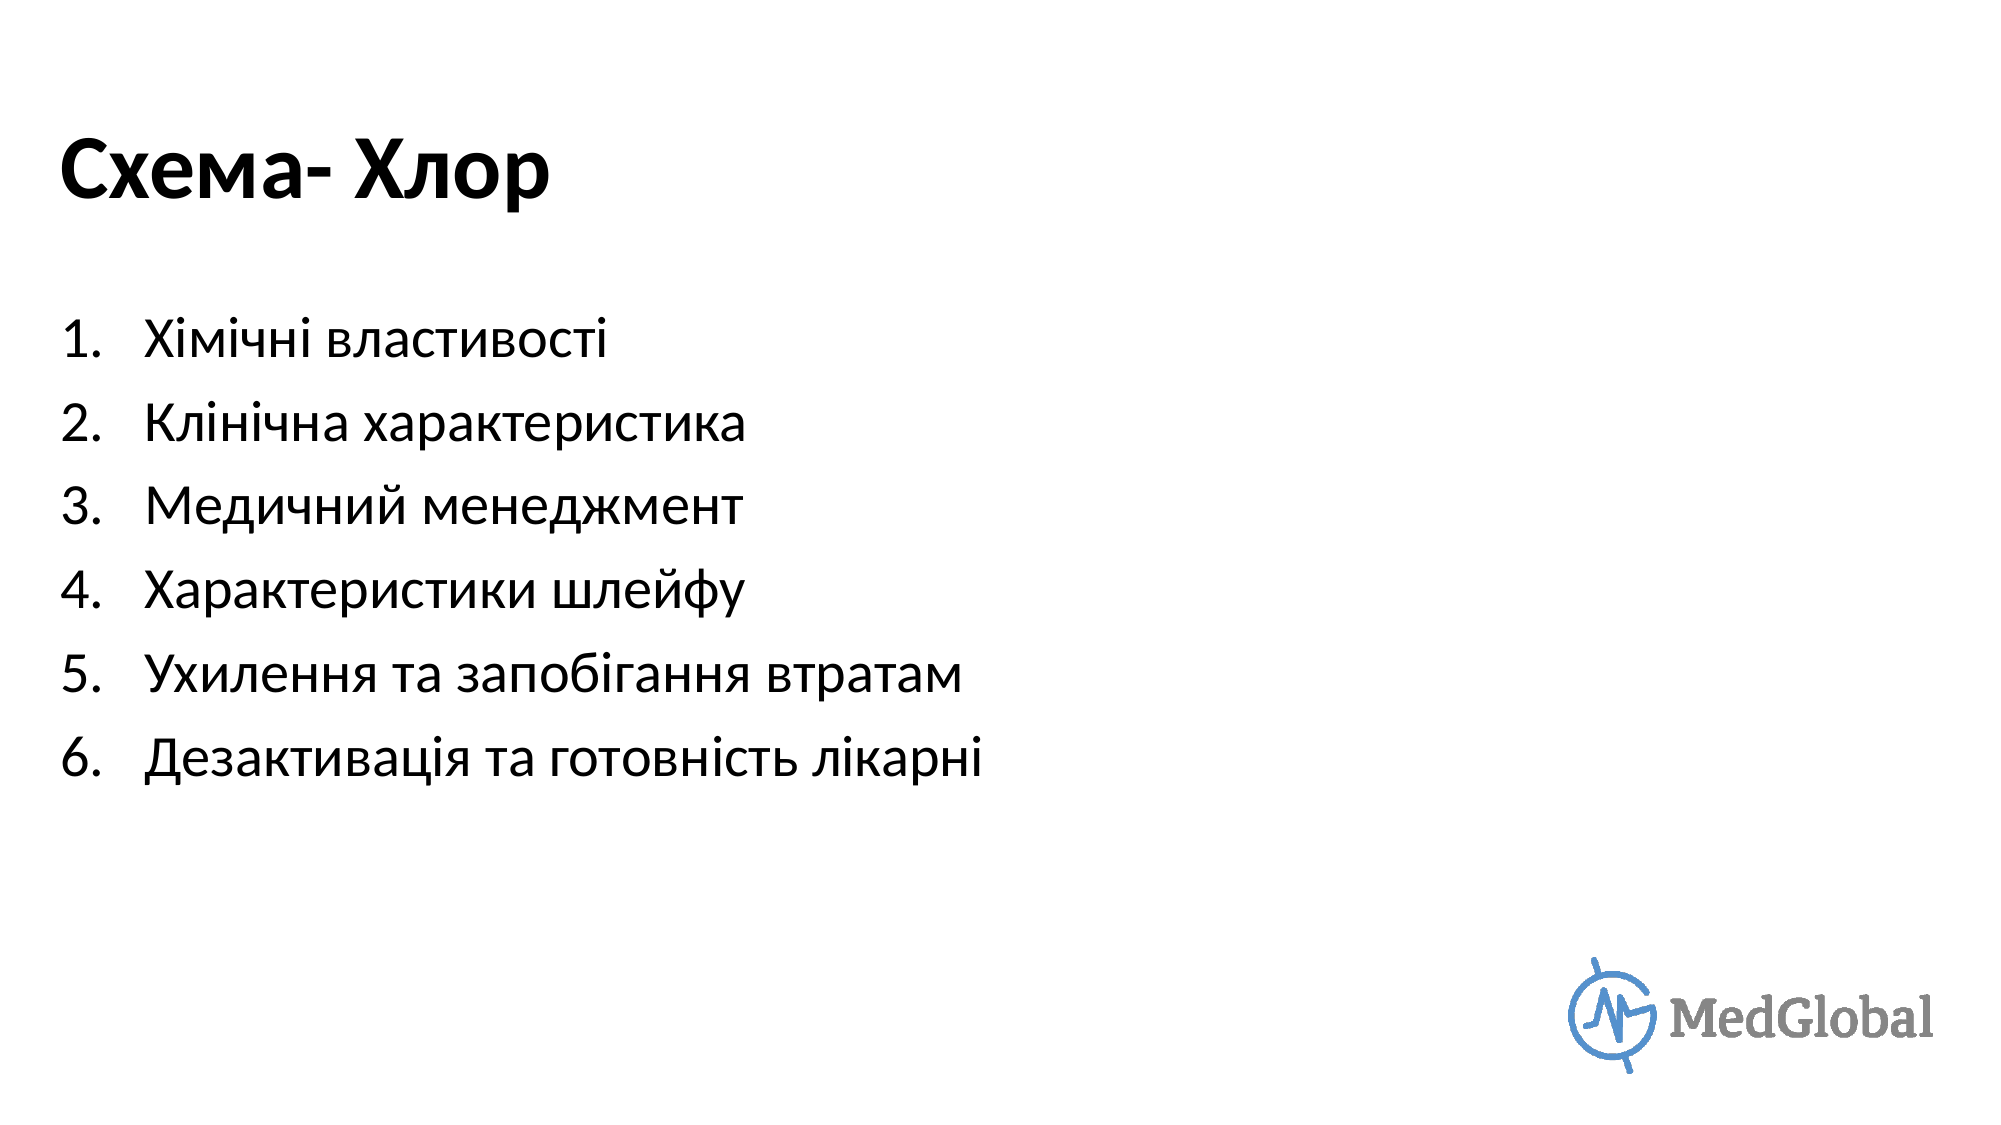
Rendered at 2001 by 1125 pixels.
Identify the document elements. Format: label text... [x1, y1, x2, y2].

list Хімічні властивості Клінічна характеристика Медичний менеджмент Характеристики шлейфу Ухилення та запобігання втратам Дезактивація та готовність лікарні [45, 299, 1863, 1014]
picture [1568, 957, 1933, 1074]
title Схема- Хлор [45, 59, 1863, 278]
